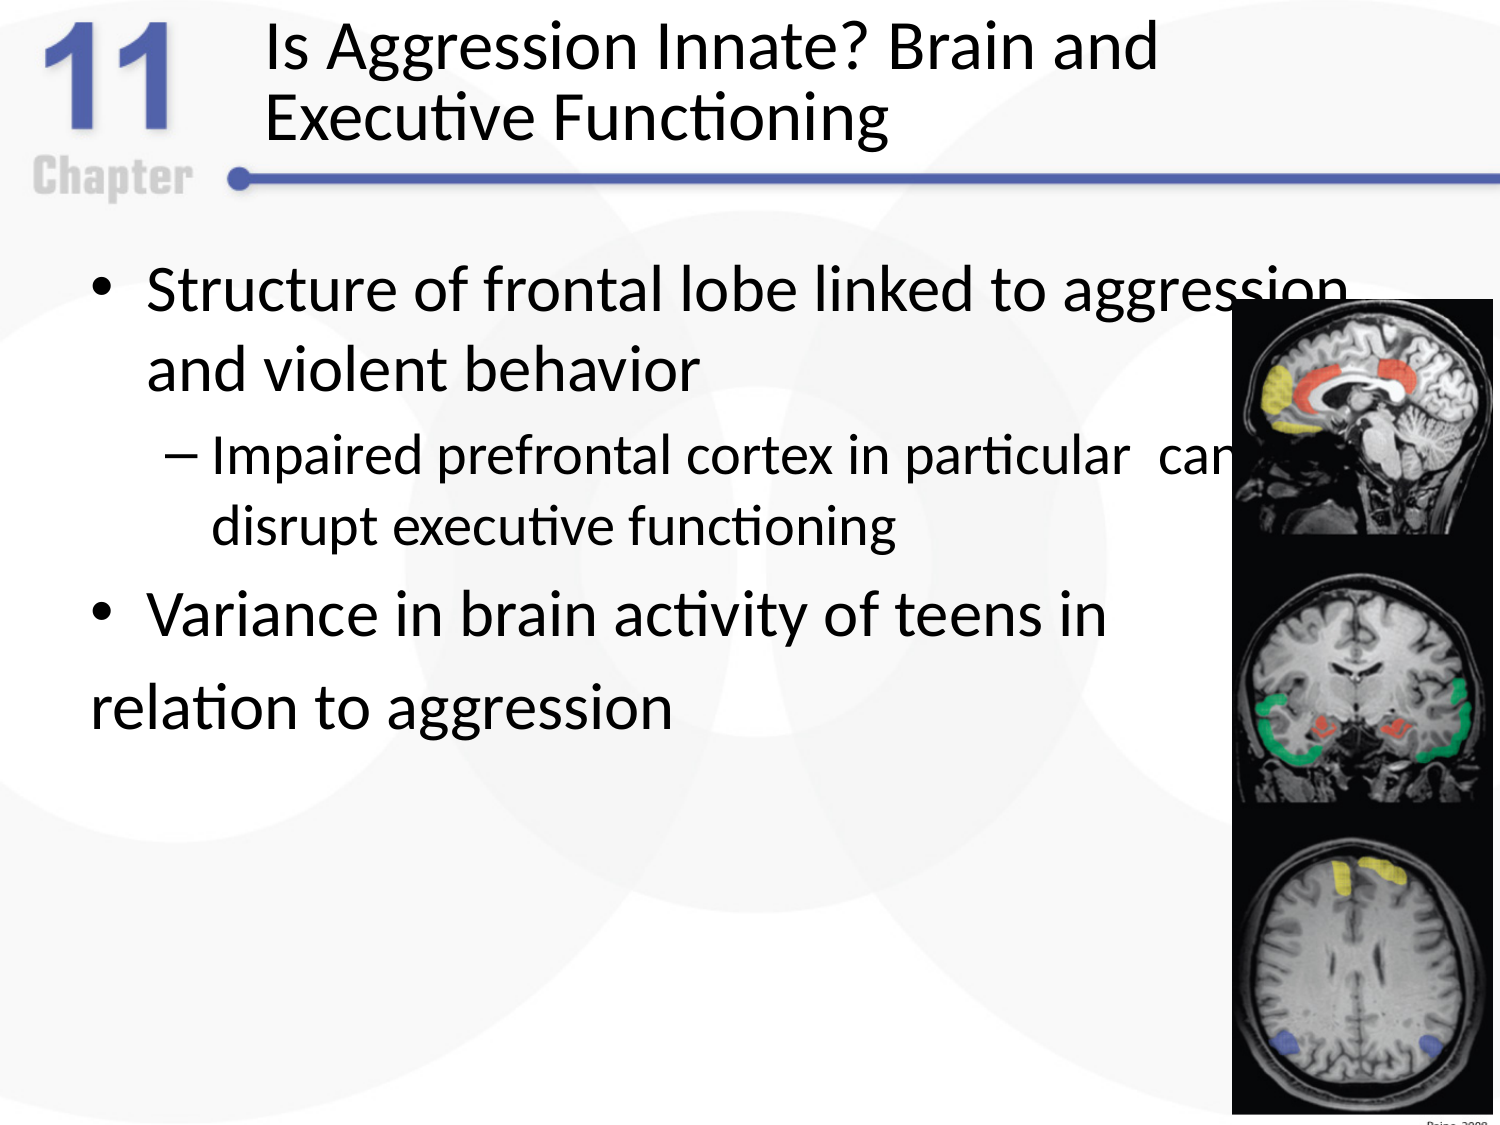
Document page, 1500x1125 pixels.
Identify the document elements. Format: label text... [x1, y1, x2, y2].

picture [0, 0, 1500, 1125]
title Is Aggression Innate? Brain and Executive Functioning [249, 0, 1425, 163]
list Structure of frontal lobe linked to aggression and violent behavior Impaired prefrontal cortex in particular can disrupt executive functioning Variance in brain activity of teens in relation to aggression [75, 237, 1425, 1075]
